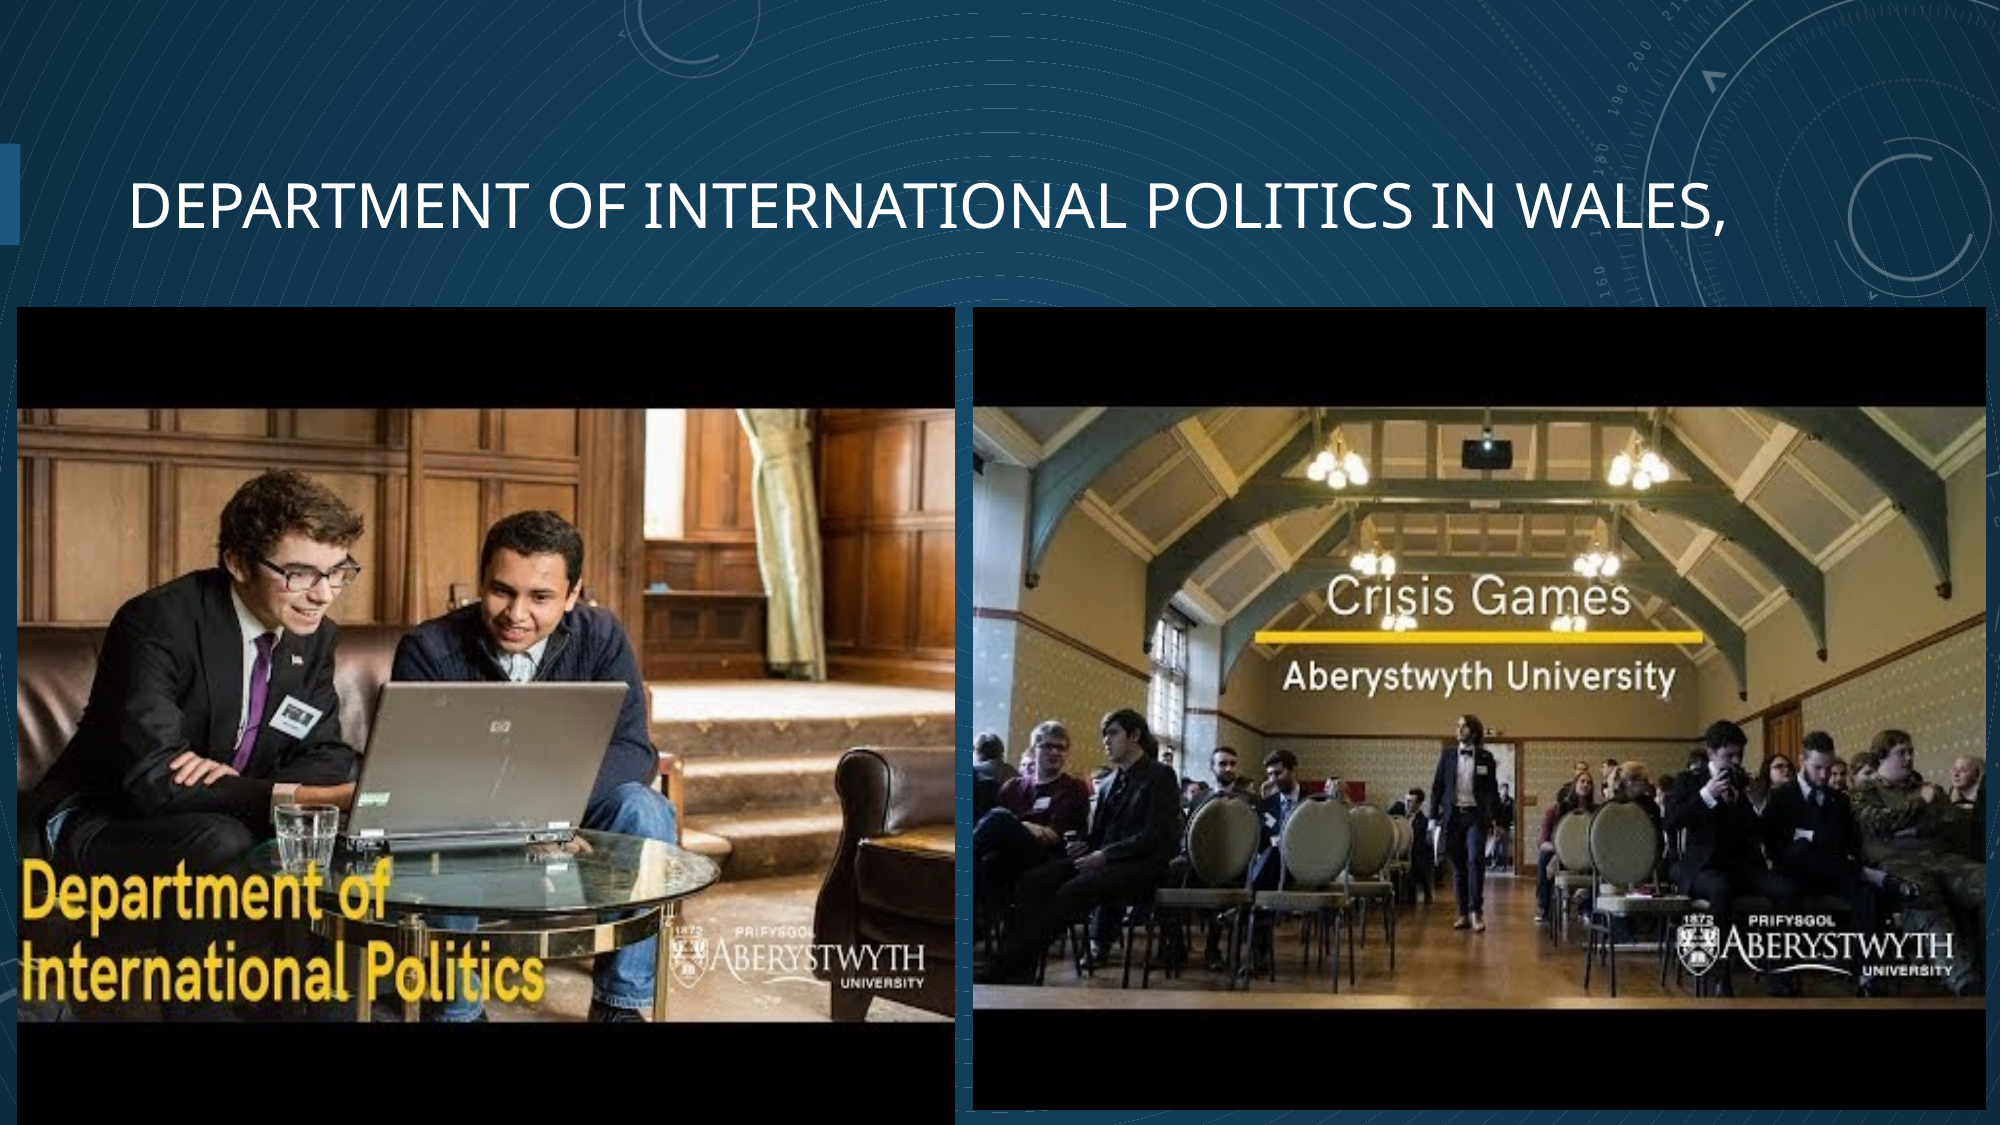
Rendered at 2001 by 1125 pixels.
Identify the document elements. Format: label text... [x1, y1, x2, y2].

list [16, 306, 956, 1125]
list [972, 306, 1987, 1111]
title Department of international politics in wales, [112, 99, 1891, 307]
picture [0, 0, 2000, 1125]
